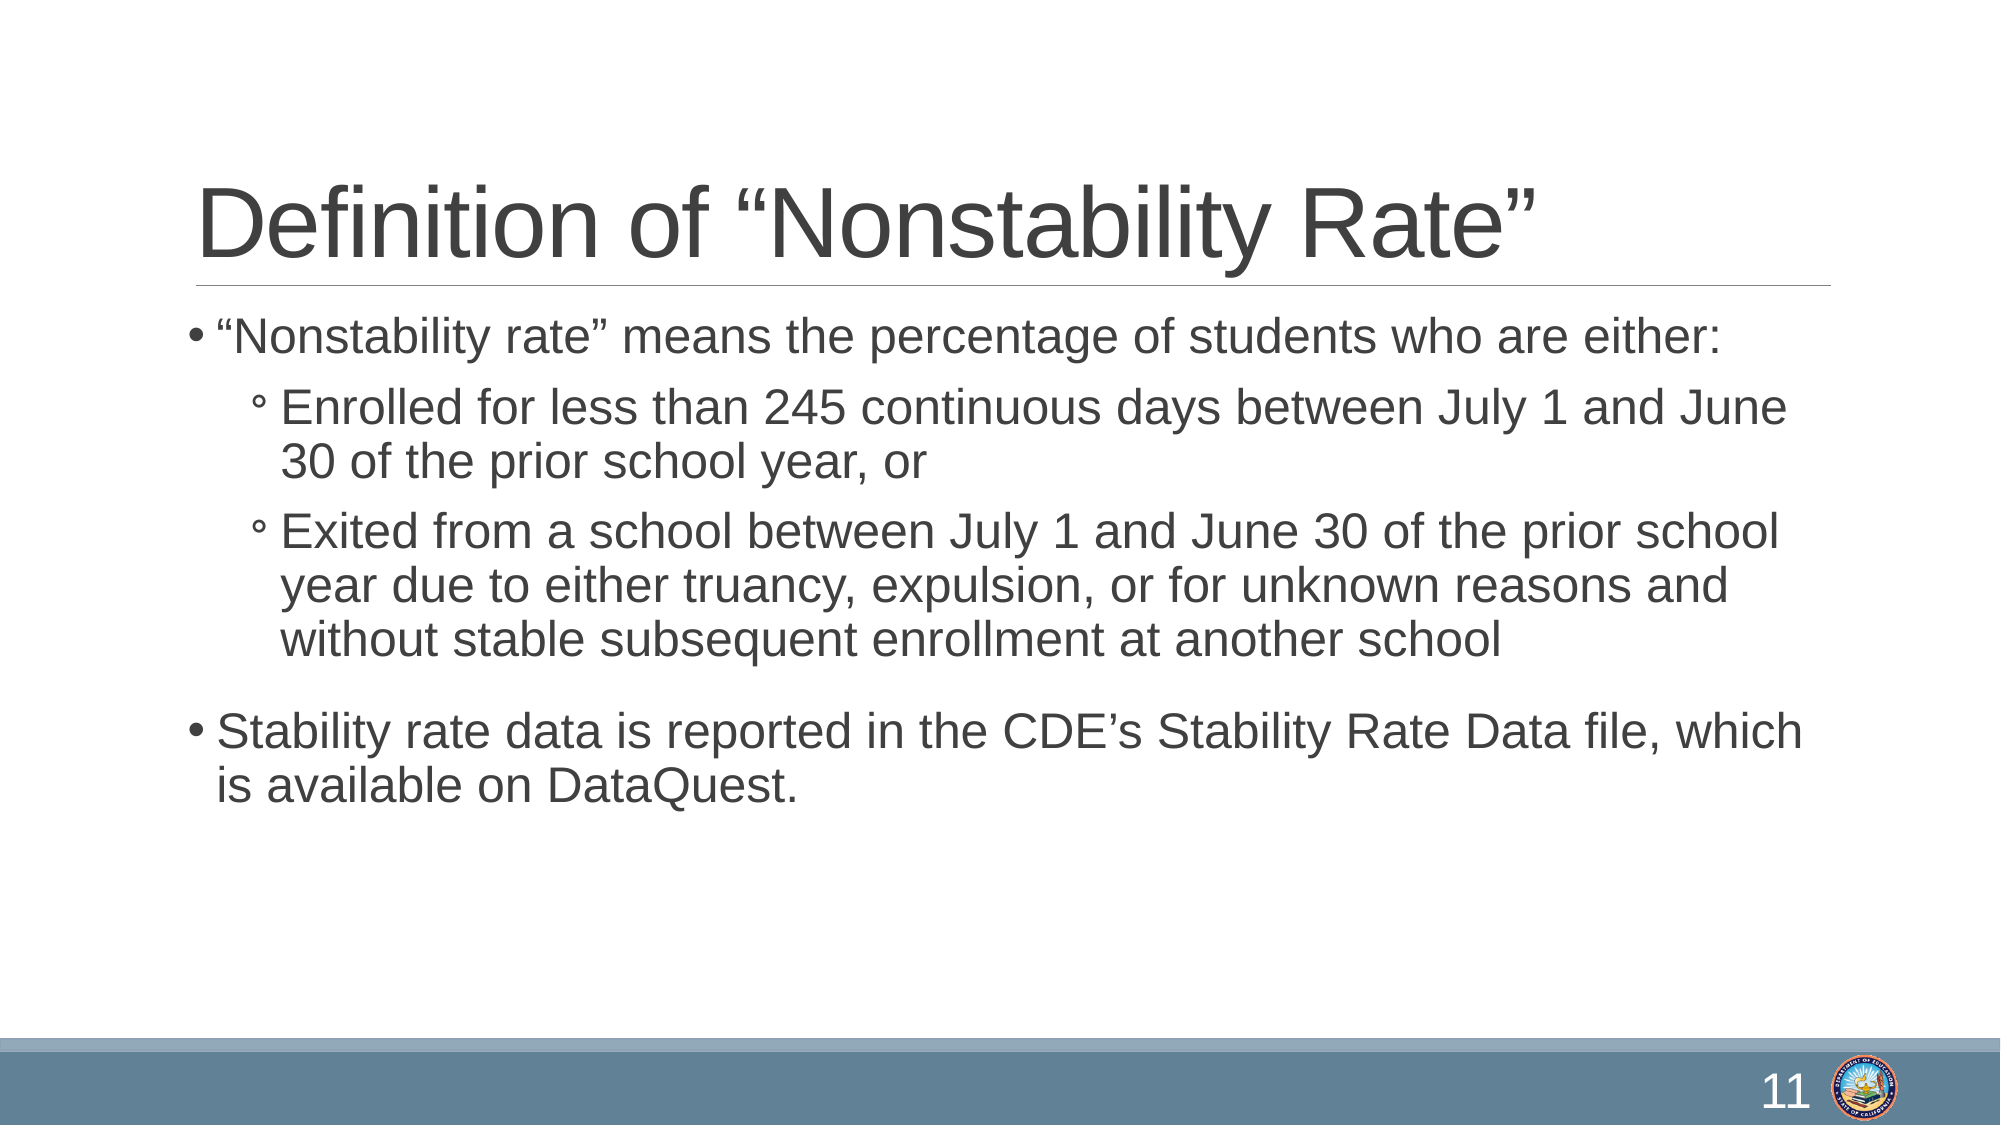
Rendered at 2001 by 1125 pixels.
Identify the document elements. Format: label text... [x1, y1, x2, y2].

list “Nonstability rate” means the percentage of students who are either: Enrolled for less than 245 continuous days between July 1 and June 30 of the prior school year, or Exited from a school between July 1 and June 30 of the prior school year due to either truancy, expulsion, or for unknown reasons and without stable subsequent enrollment at another school Stability rate data is reported in the CDE’s Stability Rate Data file, which is available on DataQuest. [180, 302, 1830, 1018]
slide_number 11 [1611, 1059, 1827, 1119]
picture [1831, 1055, 1899, 1122]
title Definition of “Nonstability Rate” [180, 47, 1830, 285]
